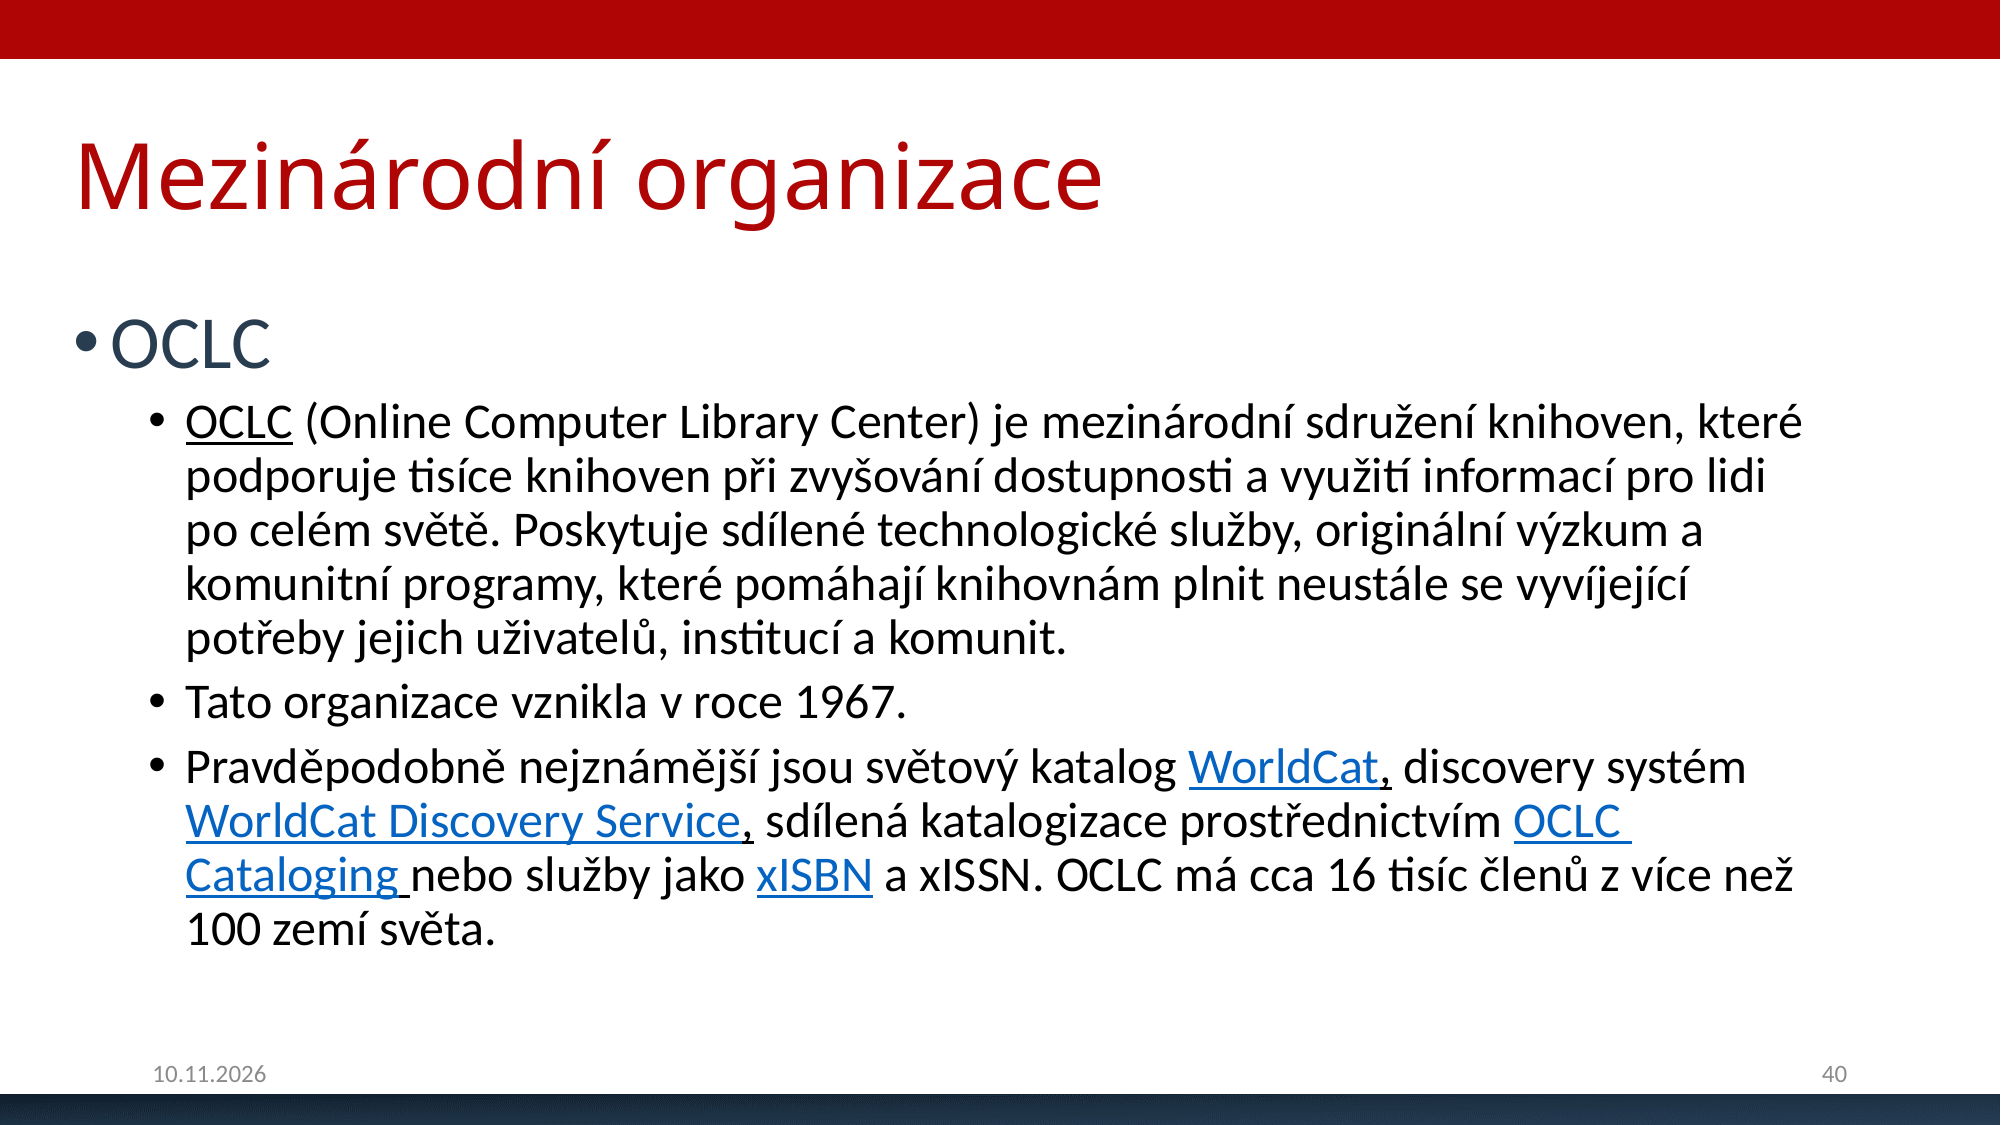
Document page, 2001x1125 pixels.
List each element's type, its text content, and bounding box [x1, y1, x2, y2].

title Mezinárodní organizace [58, 59, 1863, 278]
list OCLC OCLC (Online Computer Library Center) je mezinárodní sdružení knihoven, které podporuje tisíce knihoven při zvyšování dostupnosti a využití informací pro lidi po celém světě. Poskytuje sdílené technologické služby, originální výzkum a komunitní programy, které pomáhají knihovnám plnit neustále se vyvíjející potřeby jejich uživatelů, institucí a komunit. Tato organizace vznikla v roce 1967. Pravděpodobně nejznámější jsou světový katalog WorldCat, discovery systém WorldCat Discovery Service, sdílená katalogizace prostřednictvím OCLC Cataloging nebo služby jako xISBN a xISSN. OCLC má cca 16 tisíc členů z více než 100 zemí světa. [58, 296, 1831, 1017]
slide_number 40 [1412, 1042, 1863, 1094]
picture [0, 1094, 2000, 1125]
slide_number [137, 1042, 588, 1094]
picture [0, 0, 2000, 59]
